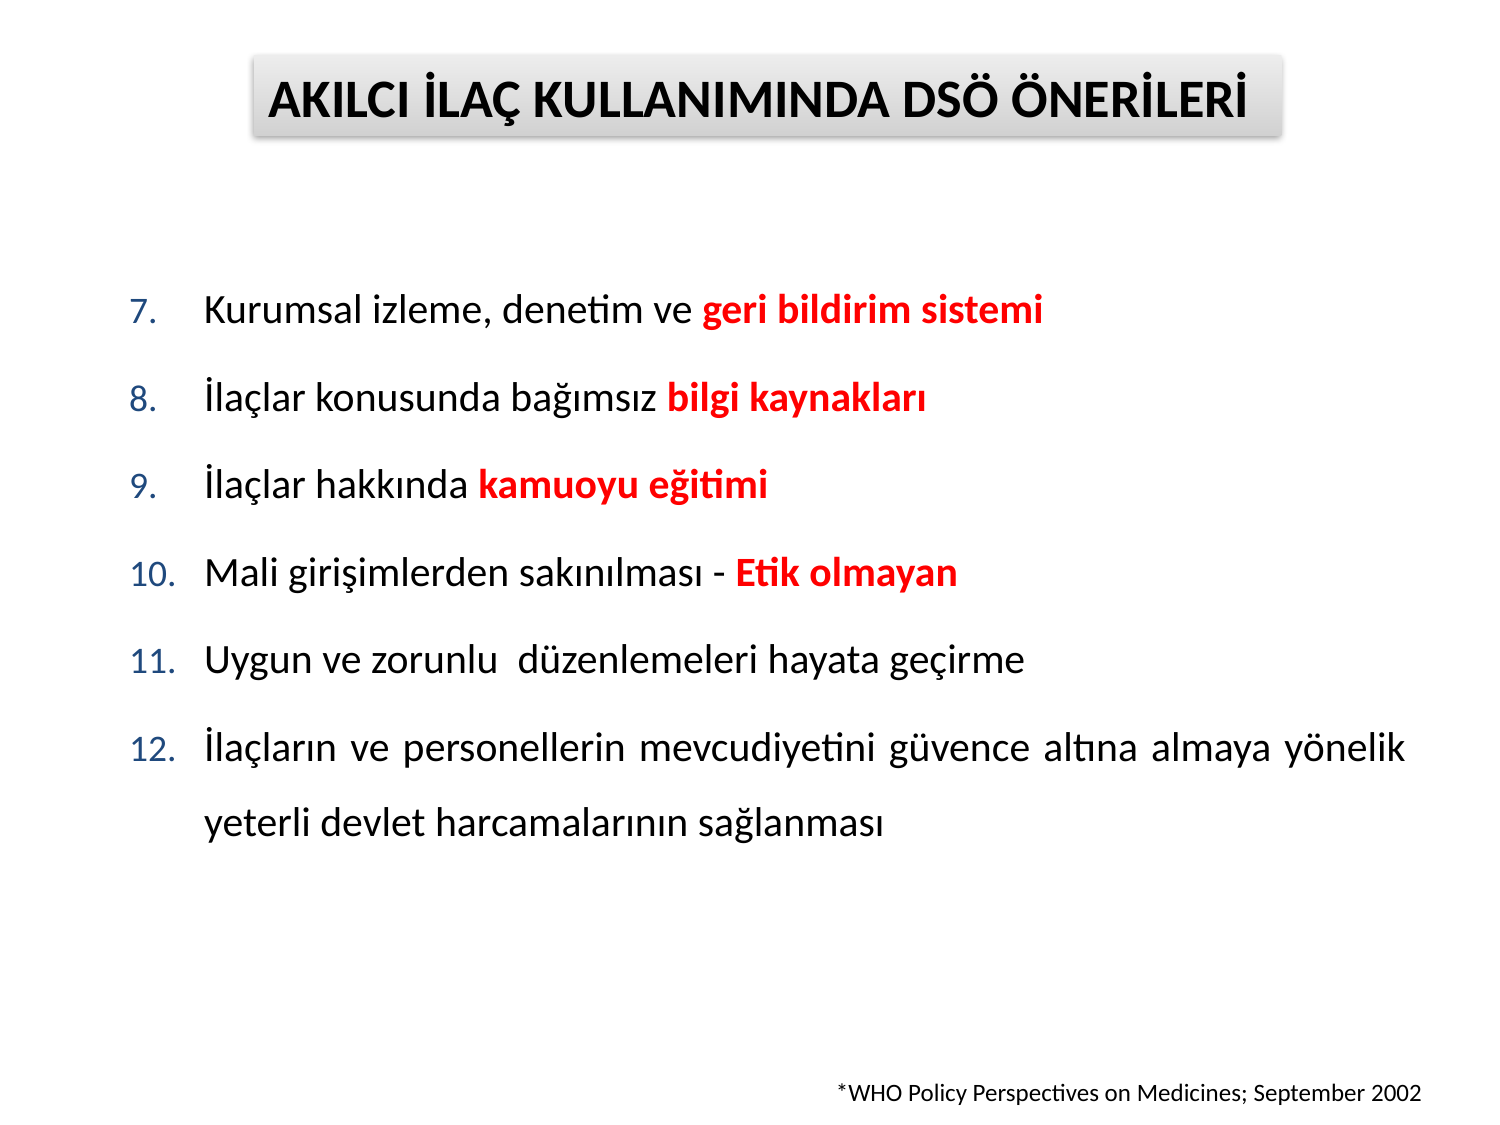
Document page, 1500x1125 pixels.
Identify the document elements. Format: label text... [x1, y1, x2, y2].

text_box *WHO Policy Perspectives on Medicines; September 2002 [820, 1069, 1475, 1115]
text_box Kurumsal izleme, denetim ve geri bildirim sistemi İlaçlar konusunda bağımsız bilgi kaynakları İlaçlar hakkında kamuoyu eğitimi Mali girişimlerden sakınılması - Etik olmayan Uygun ve zorunlu düzenlemeleri hayata geçirme İlaçların ve personellerin mevcudiyetini güvence altına almaya yönelik yeterli devlet harcamalarının sağlanması [114, 196, 1422, 905]
text_box AKILCI İLAÇ KULLANIMINDA DSÖ ÖNERİLERİ [253, 55, 1282, 136]
